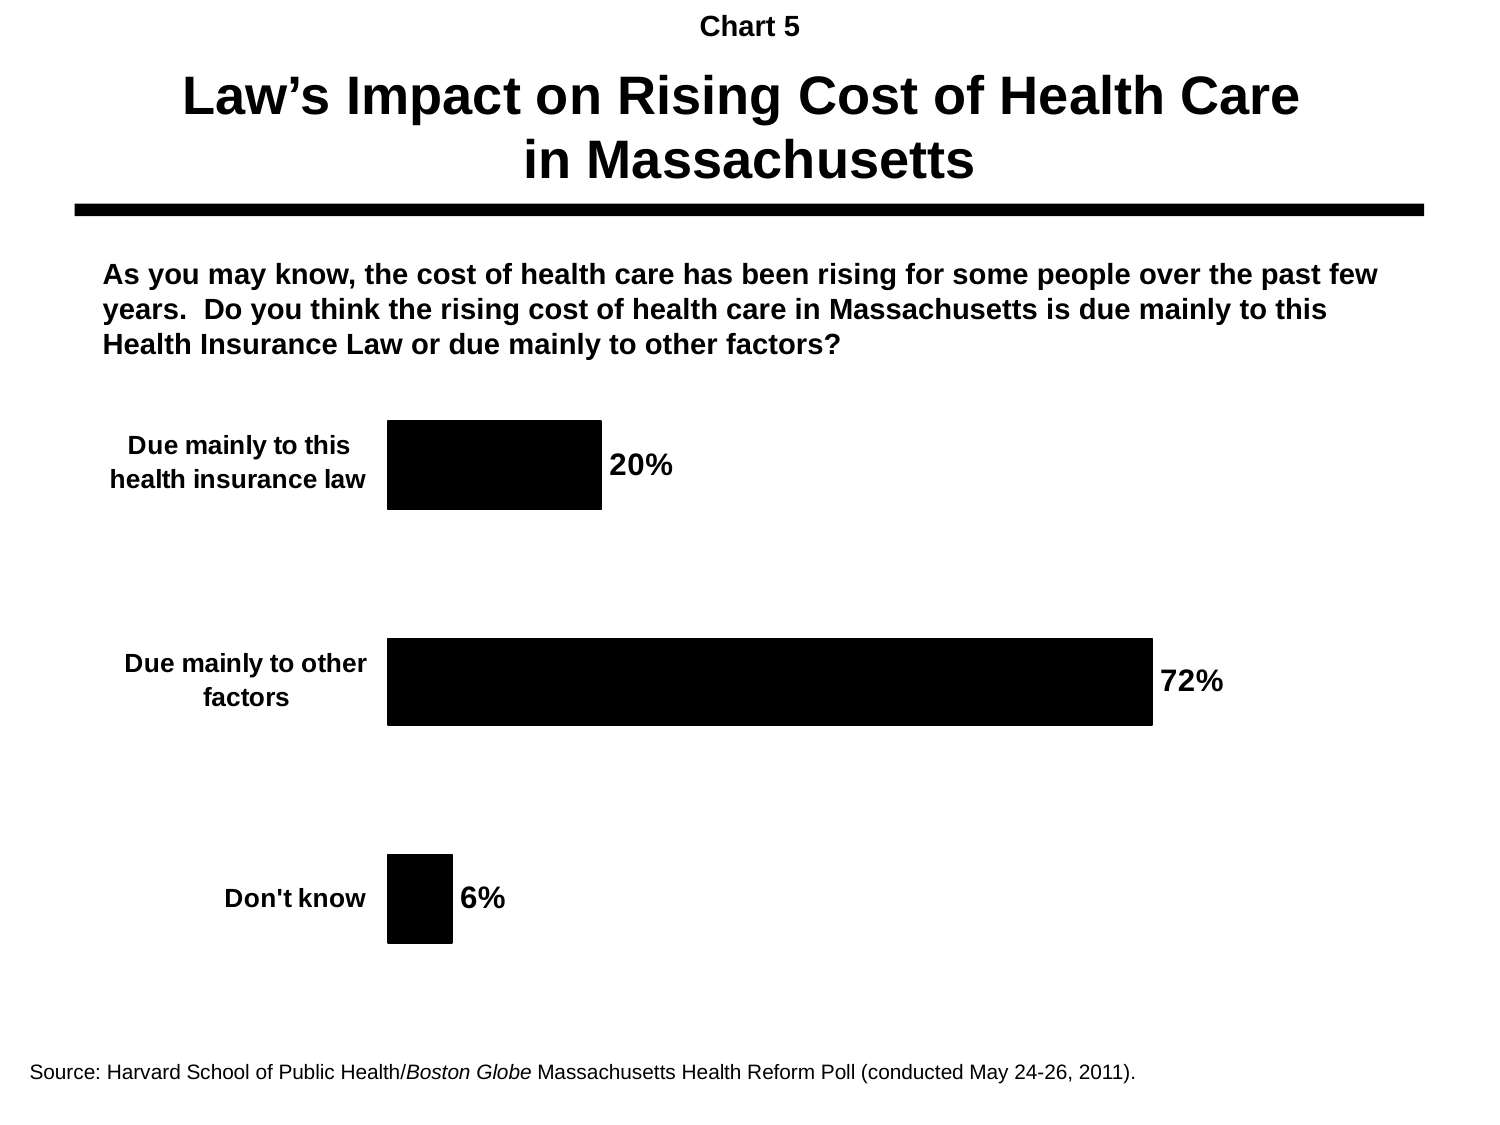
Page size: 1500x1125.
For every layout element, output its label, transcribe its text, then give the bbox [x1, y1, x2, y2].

text_box Chart 5 [0, 0, 1500, 50]
text_box Source: Harvard School of Public Health/Boston Globe Massachusetts Health Reform Poll (conducted May 24-26, 2011). [14, 1051, 1470, 1092]
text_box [86, 330, 1418, 1030]
text_box As you may know, the cost of health care has been rising for some people over the past few years. Do you think the rising cost of health care in Massachusetts is due mainly to this Health Insurance Law or due mainly to other factors? [87, 247, 1406, 329]
text_box Law’s Impact on Rising Cost of Health Care in Massachusetts [0, 52, 1500, 198]
